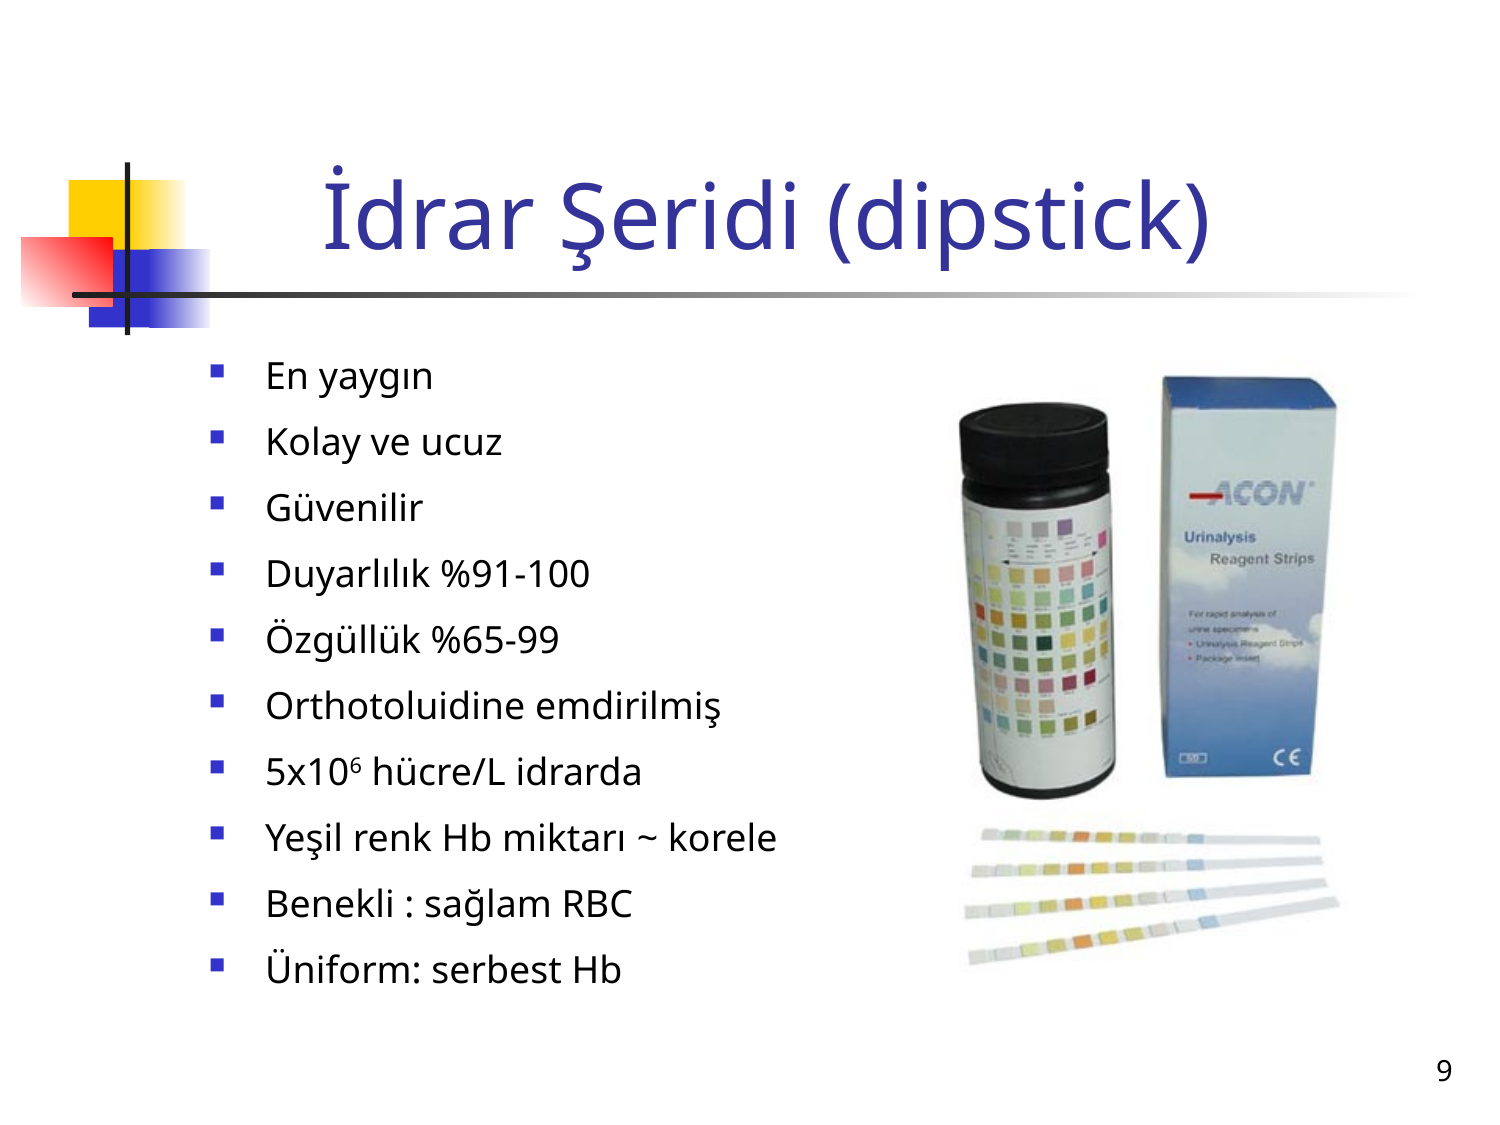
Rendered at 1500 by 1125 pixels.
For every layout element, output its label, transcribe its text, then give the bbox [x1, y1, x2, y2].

slide_number 9 [1154, 1023, 1468, 1100]
list En yaygın Kolay ve ucuz Güvenilir Duyarlılık %91-100 Özgüllük %65-99 Orthotoluidine emdirilmiş 5x106 hücre/L idrarda Yeşil renk Hb miktarı ~ korele Benekli : sağlam RBC Üniform: serbest Hb [193, 330, 820, 1007]
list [921, 335, 1392, 1002]
title İdrar Şeridi (dipstick) [188, 34, 1468, 276]
